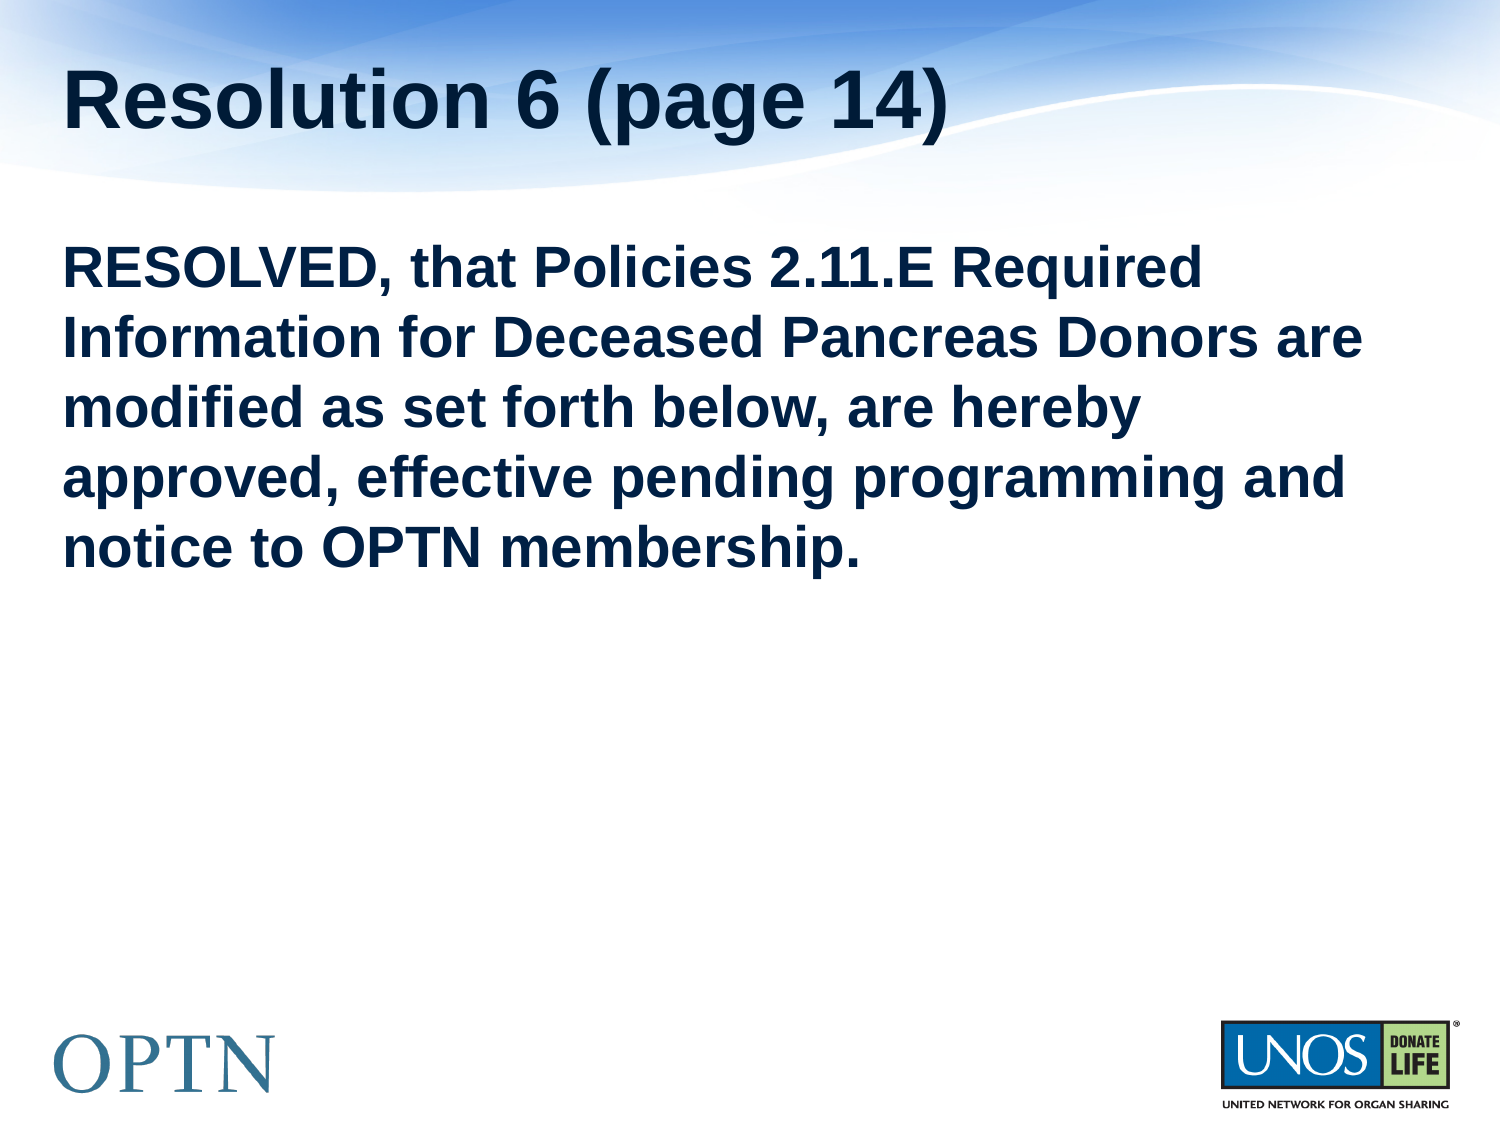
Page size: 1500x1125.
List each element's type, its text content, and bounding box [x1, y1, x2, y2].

title Resolution 6 (page 14) [47, 25, 1482, 166]
list RESOLVED, that Policies 2.11.E Required Information for Deceased Pancreas Donors are modified as set forth below, are hereby approved, effective pending programming and notice to OPTN membership. [47, 221, 1450, 944]
picture [0, 0, 1500, 1125]
